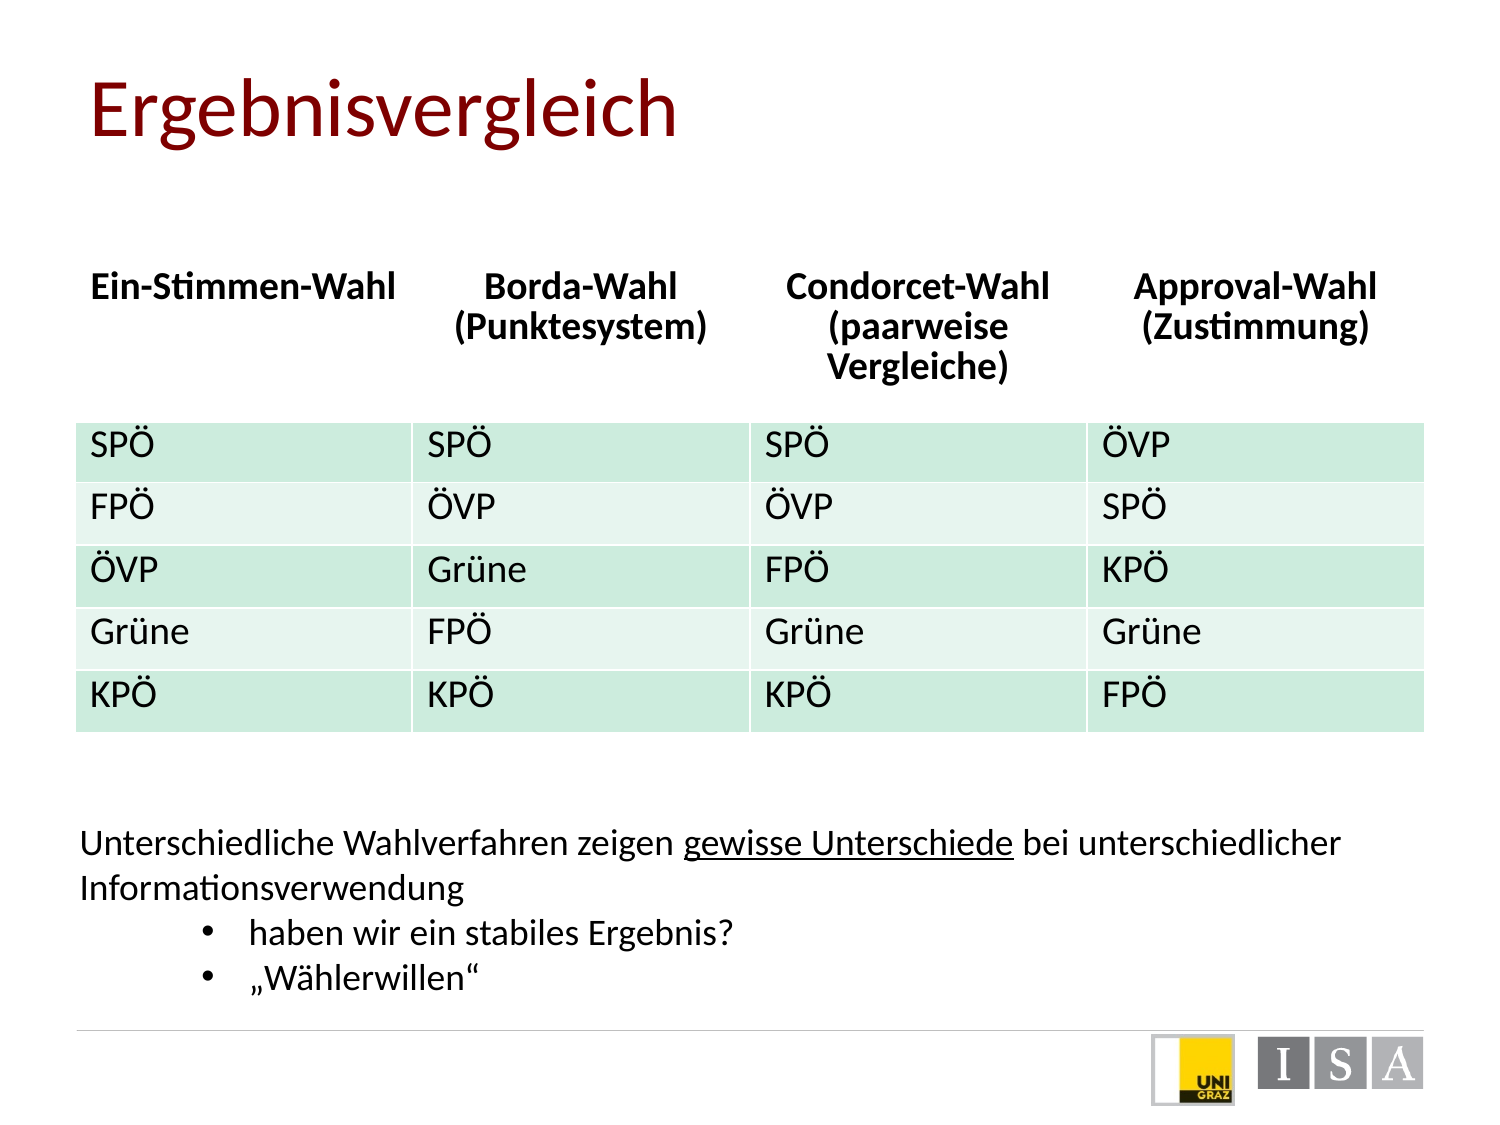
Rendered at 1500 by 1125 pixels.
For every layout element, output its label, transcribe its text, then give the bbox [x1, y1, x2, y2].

table_cell FPÖ [413, 609, 749, 669]
table_cell ÖVP [413, 483, 749, 544]
table_cell SPÖ [1088, 483, 1424, 544]
table_header Ein-Stimmen-Wahl [76, 263, 411, 417]
table_cell ÖVP [751, 483, 1086, 544]
table_cell Grüne [76, 609, 411, 669]
title Ergebnisvergleich [75, 45, 1425, 233]
table_cell FPÖ [1088, 671, 1424, 732]
table_cell SPÖ [751, 423, 1086, 482]
table_cell ÖVP [1088, 423, 1424, 482]
table_cell ÖVP [76, 546, 411, 607]
table_cell FPÖ [751, 546, 1086, 607]
table_header Condorcet-Wahl (paarweise Vergleiche) [751, 263, 1086, 417]
table_header Borda-Wahl (Punktesystem) [413, 263, 749, 417]
table_cell SPÖ [76, 423, 411, 482]
table_cell KPÖ [1088, 546, 1424, 607]
table_header Approval-Wahl (Zustimmung) [1088, 263, 1424, 417]
table_cell KPÖ [76, 671, 411, 732]
table_cell SPÖ [413, 423, 749, 482]
table_cell KPÖ [751, 671, 1086, 732]
text_box Unterschiedliche Wahlverfahren zeigen gewisse Unterschiede bei unterschiedlicher Informationsverwendung haben wir ein stabiles Ergebnis? „Wählerwillen“ [64, 810, 1447, 1006]
table_cell KPÖ [413, 671, 749, 732]
table_cell Grüne [751, 609, 1086, 669]
table_cell Grüne [413, 546, 749, 607]
picture [1151, 1034, 1235, 1107]
table_cell Grüne [1088, 609, 1424, 669]
table_cell FPÖ [76, 483, 411, 544]
